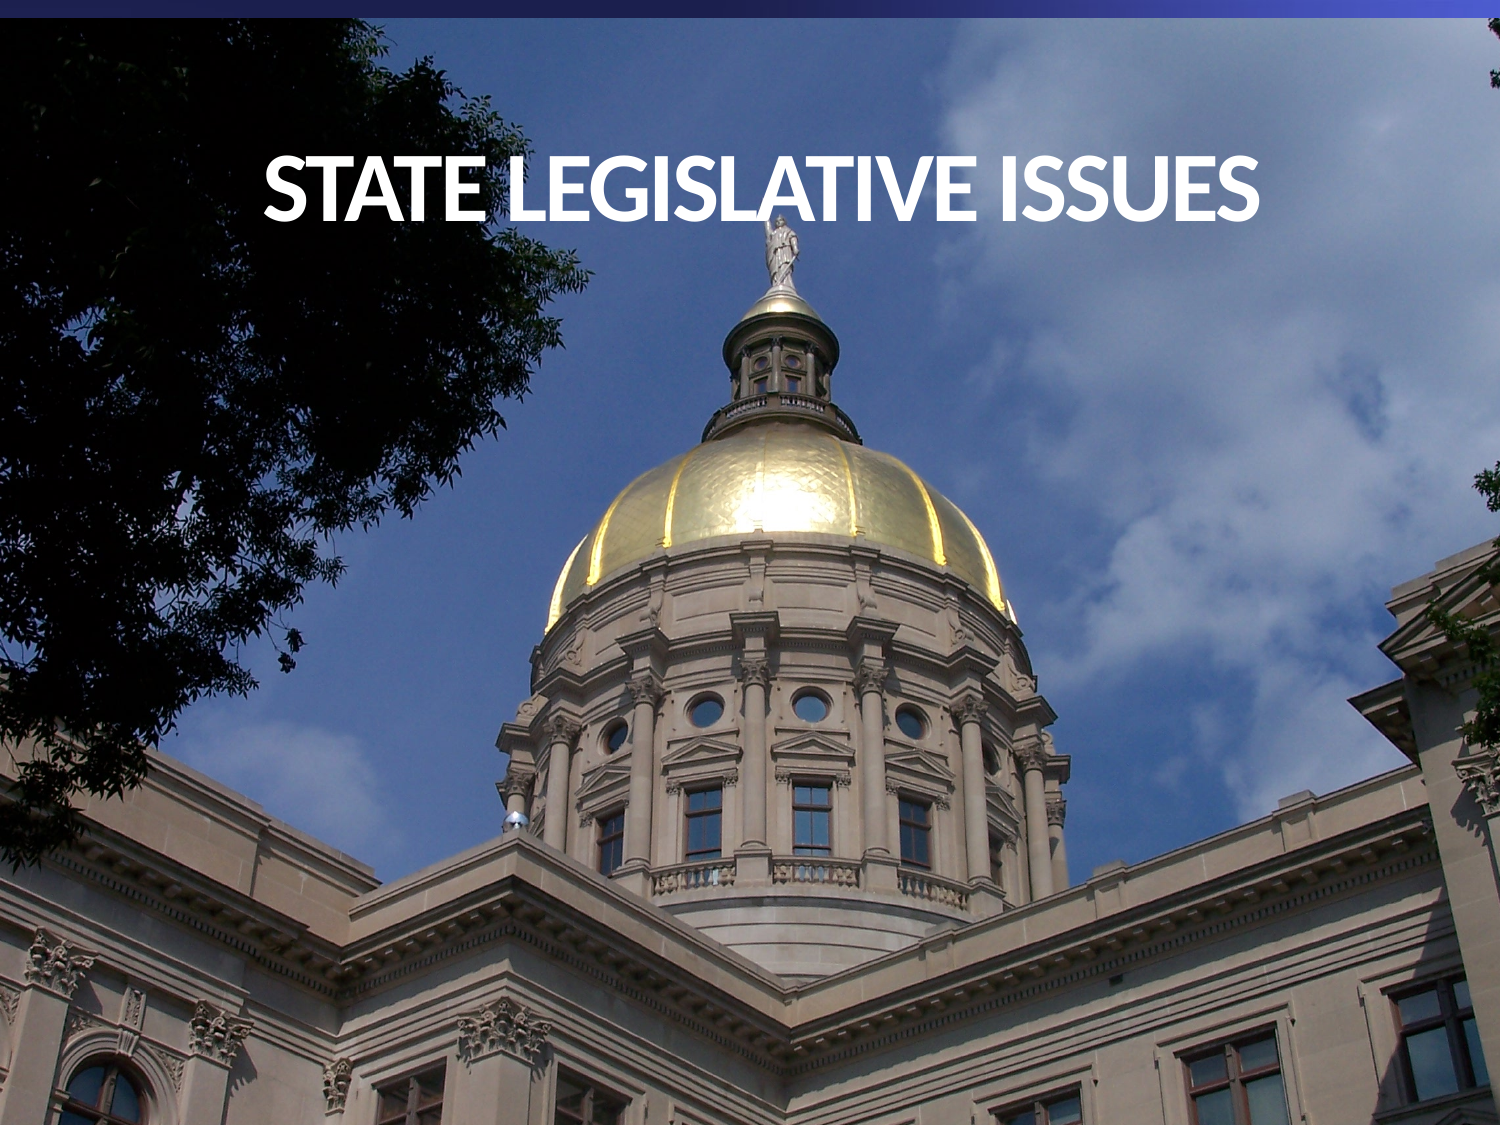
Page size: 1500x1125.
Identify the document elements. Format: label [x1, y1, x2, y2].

picture [0, 0, 1500, 17]
list [0, 17, 1500, 1125]
